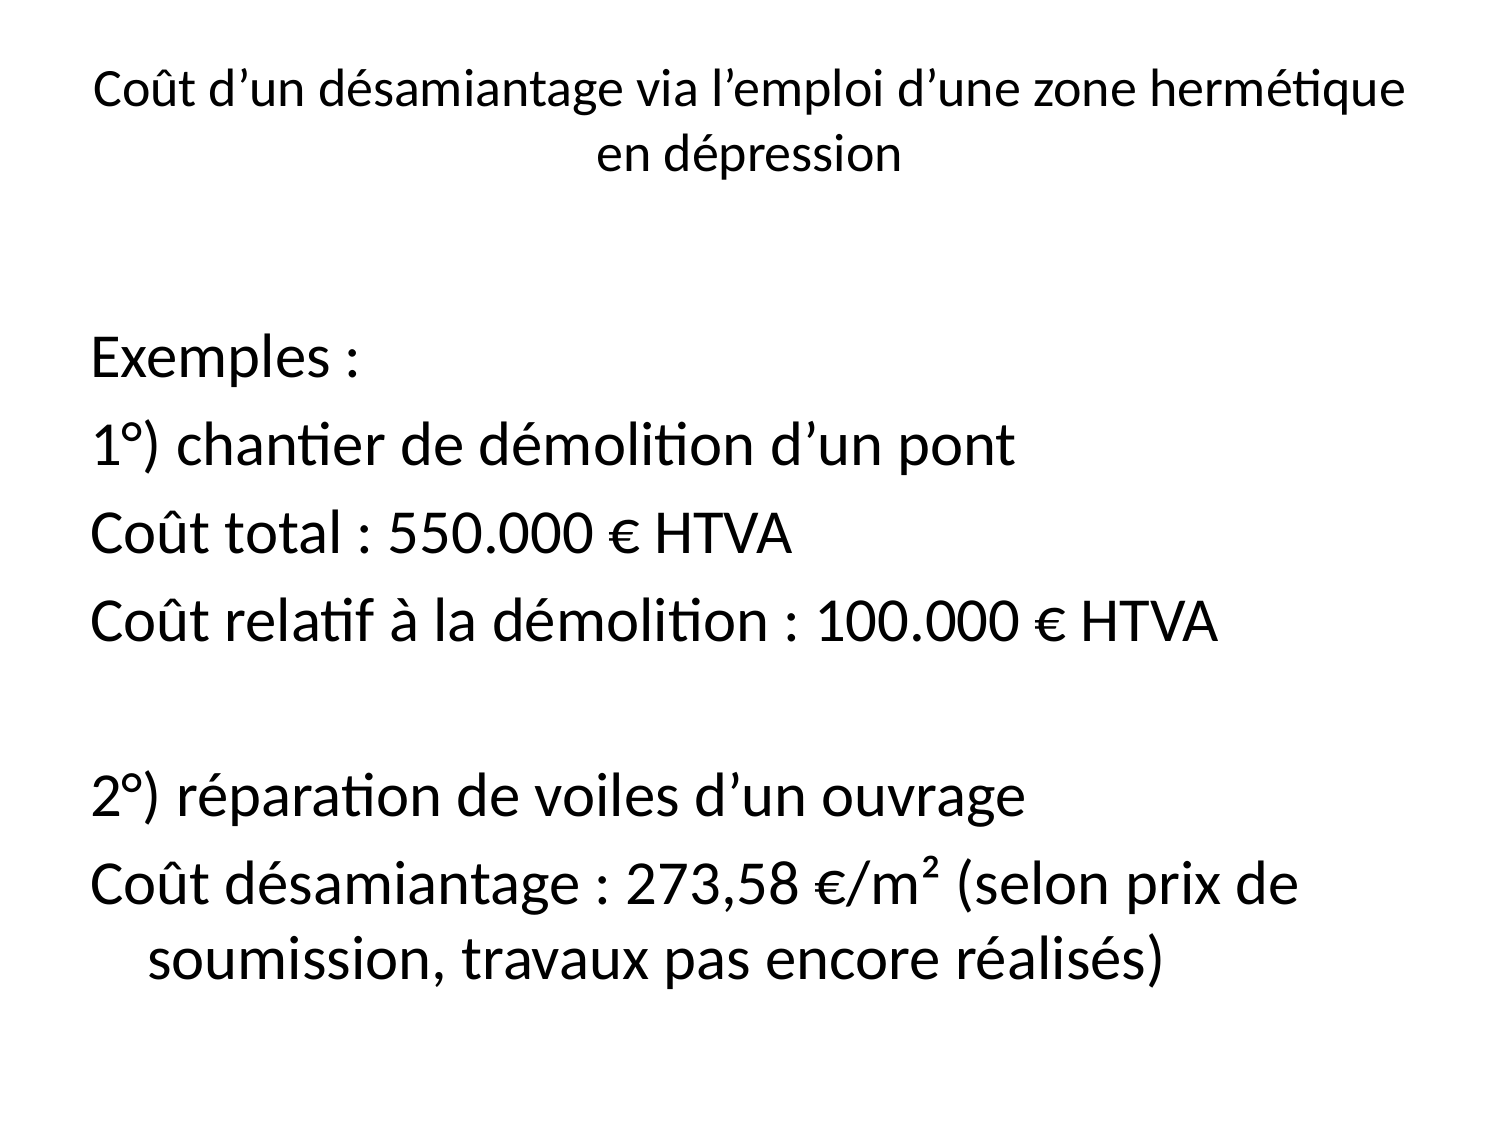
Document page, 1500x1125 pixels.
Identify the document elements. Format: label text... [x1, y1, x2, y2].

list Exemples : 1°) chantier de démolition d’un pont Coût total : 550.000 € HTVA Coût relatif à la démolition : 100.000 € HTVA 2°) réparation de voiles d’un ouvrage Coût désamiantage : 273,58 €/m² (selon prix de soumission, travaux pas encore réalisés) [75, 256, 1425, 1005]
title Coût d’un désamiantage via l’emploi d’une zone hermétique en dépression [75, 45, 1425, 256]
